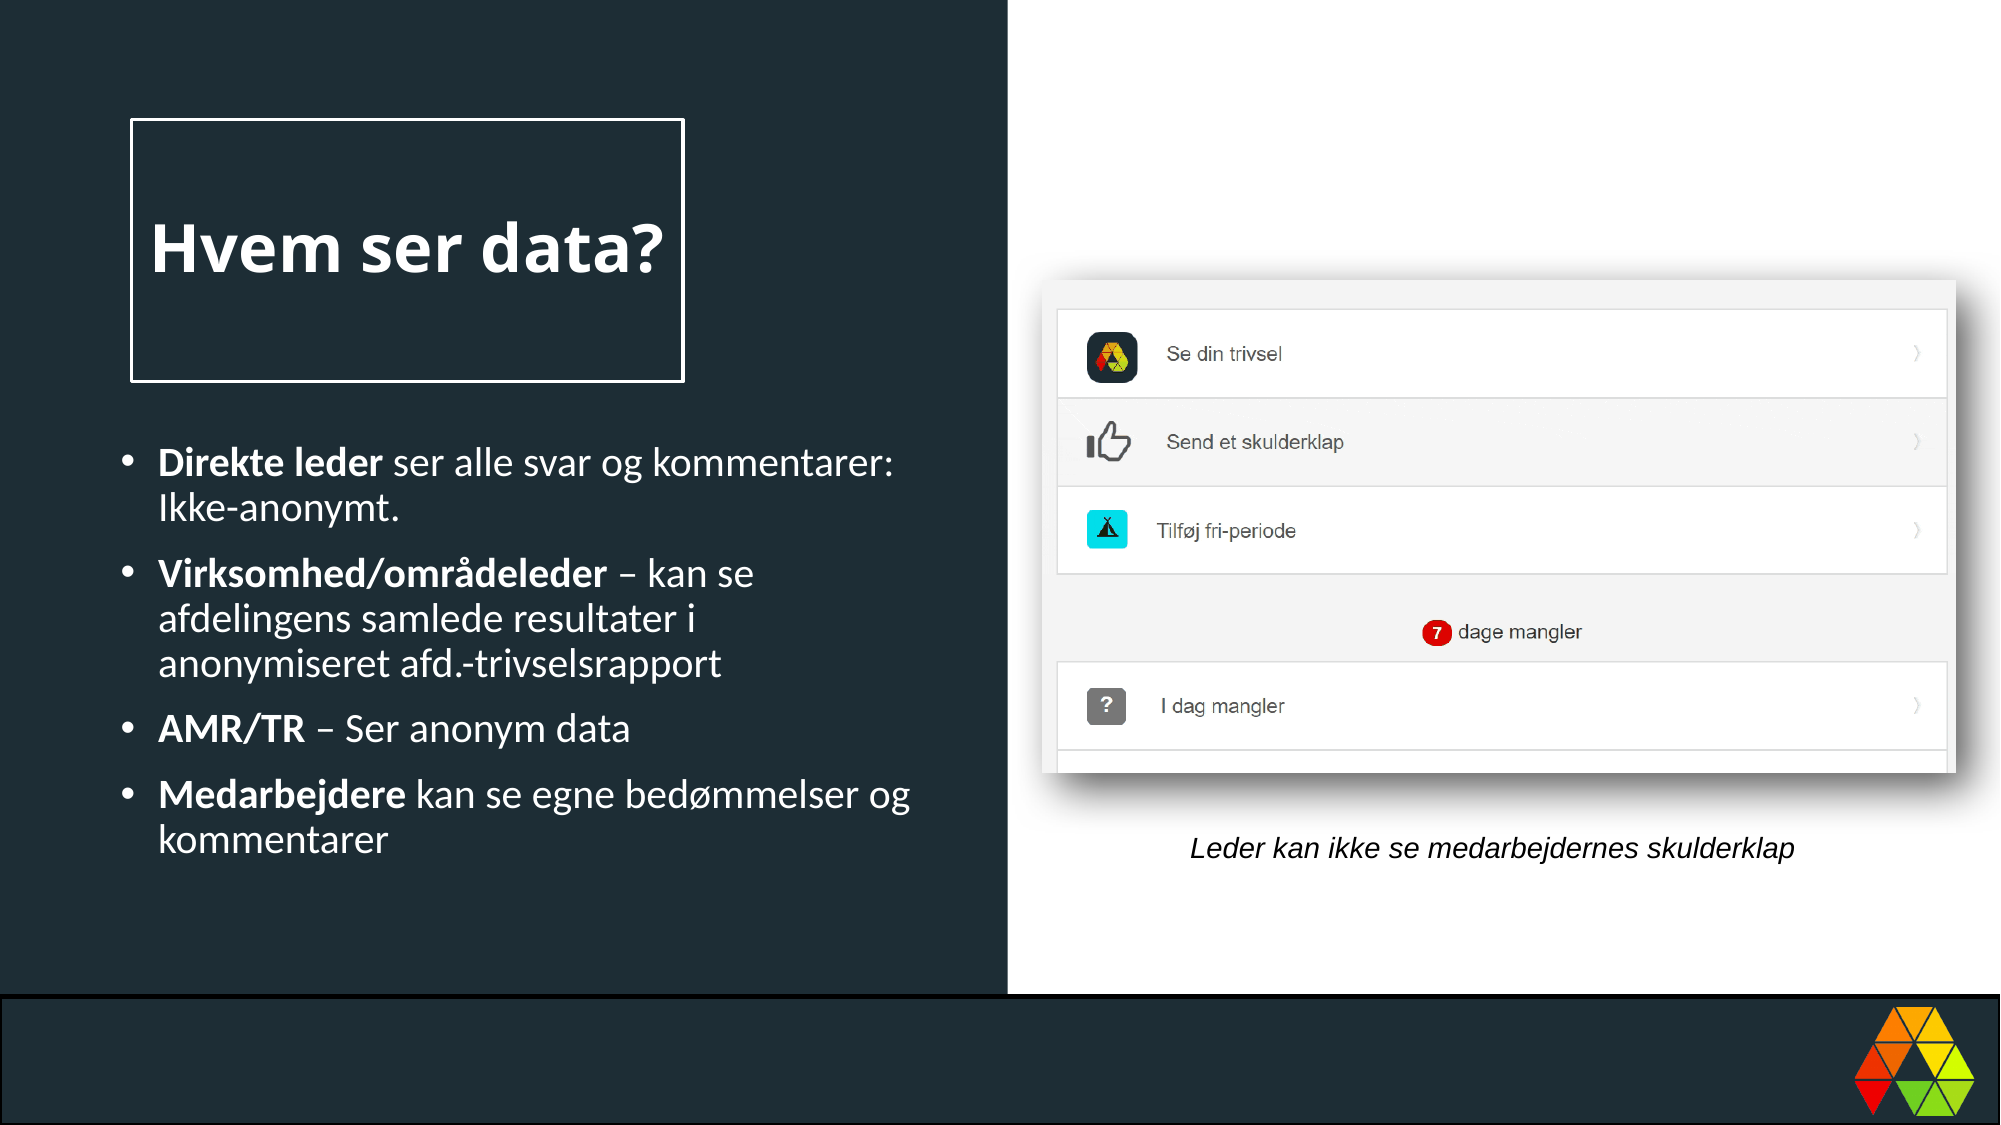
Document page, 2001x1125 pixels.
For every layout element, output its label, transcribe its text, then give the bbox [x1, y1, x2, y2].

title Hvem ser data? [131, 119, 683, 382]
list Direkte leder ser alle svar og kommentarer: Ikke-anonymt. Virksomhed/områdeleder – kan se afdelingens samlede resultater i anonymiseret afd.-trivselsrapport AMR/TR – Ser anonym data Medarbejdere kan se egne bedømmelser og kommentarer [105, 432, 949, 994]
picture [1042, 280, 1956, 773]
text_box Leder kan ikke se medarbejdernes skulderklap [1137, 825, 2000, 994]
text_box [0, 0, 1008, 994]
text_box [0, 996, 2000, 1125]
